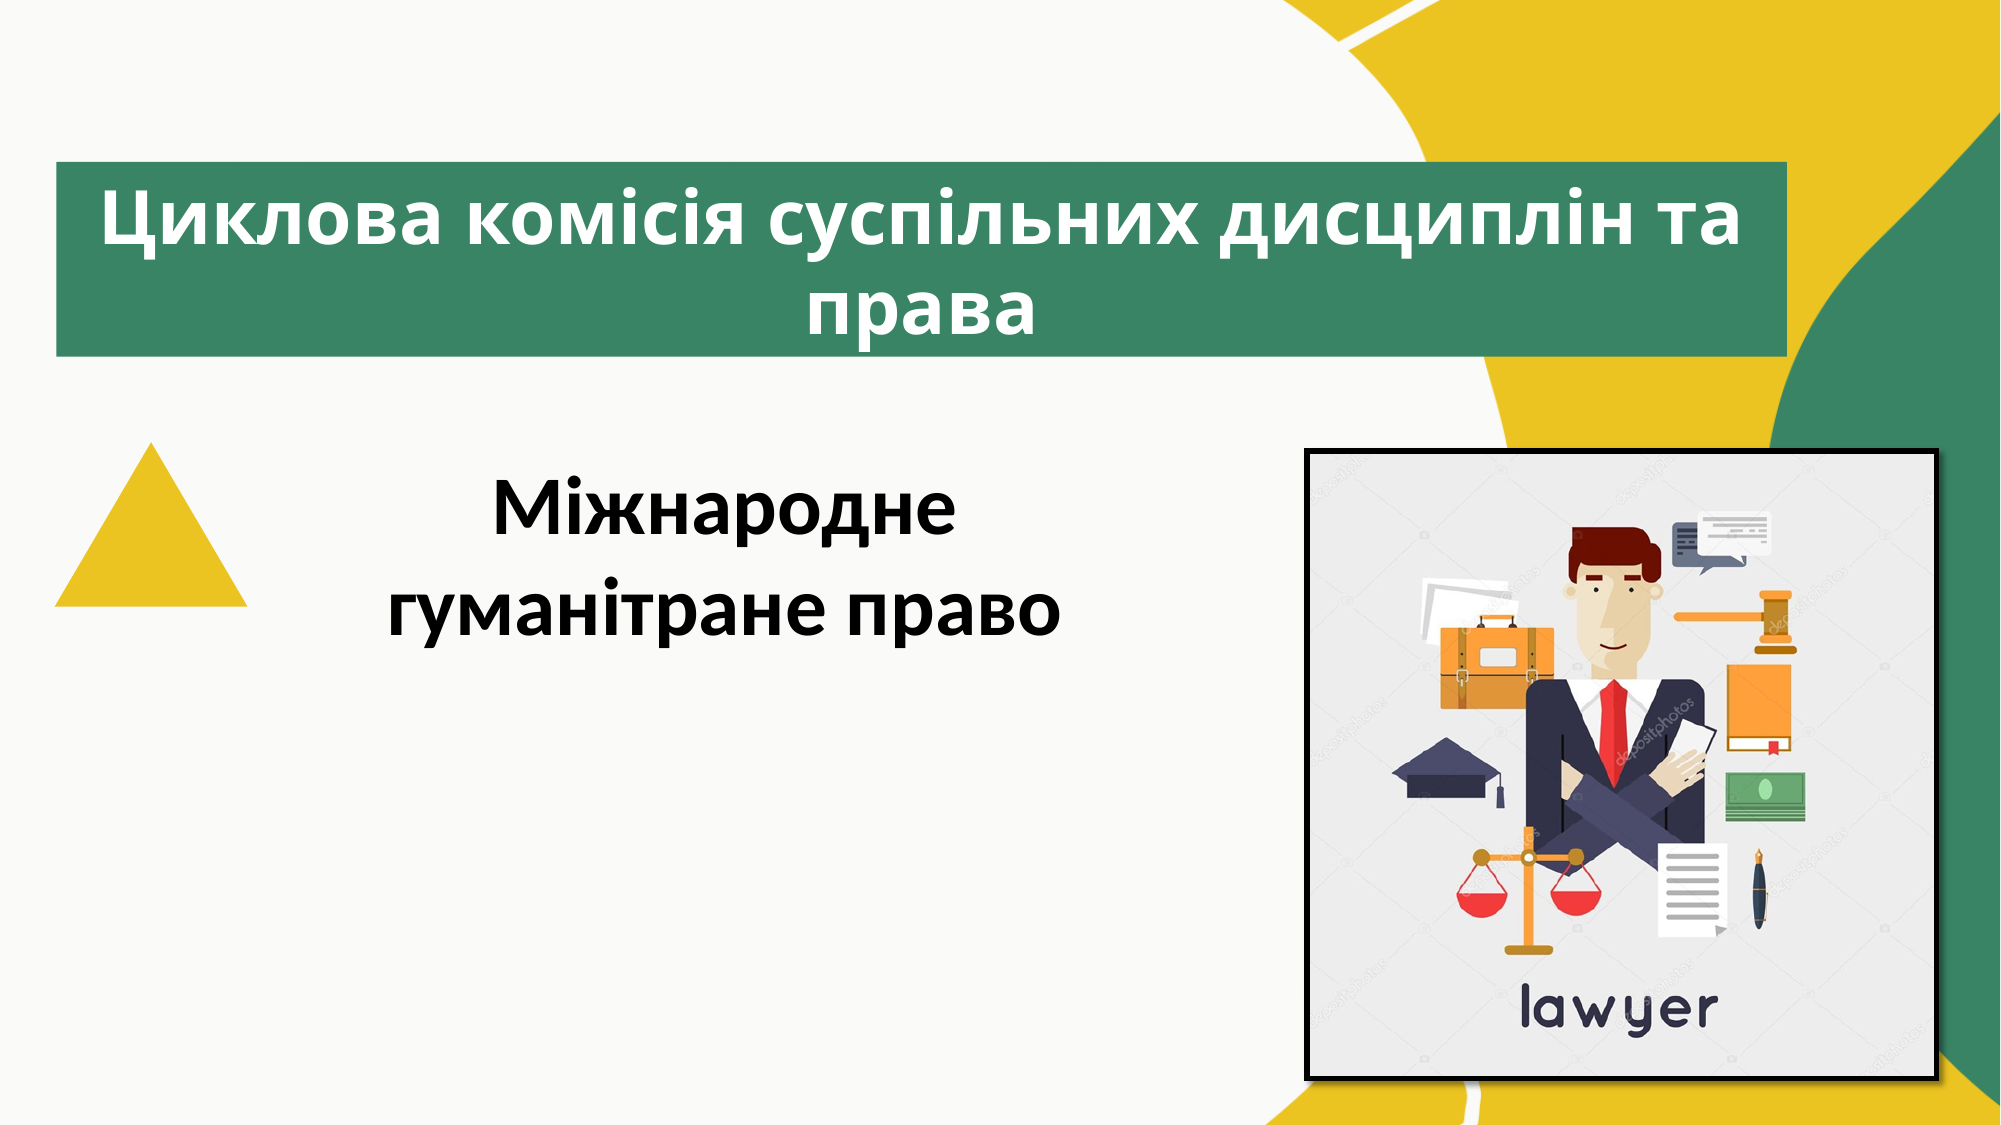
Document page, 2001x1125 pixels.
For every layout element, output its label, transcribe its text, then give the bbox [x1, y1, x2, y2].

text_box [54, 442, 248, 607]
text_box Міжнародне гуманітране право [271, 444, 1179, 659]
picture [0, 0, 2001, 1125]
text_box Циклова комісія суспільних дисциплін та права [56, 161, 1787, 357]
